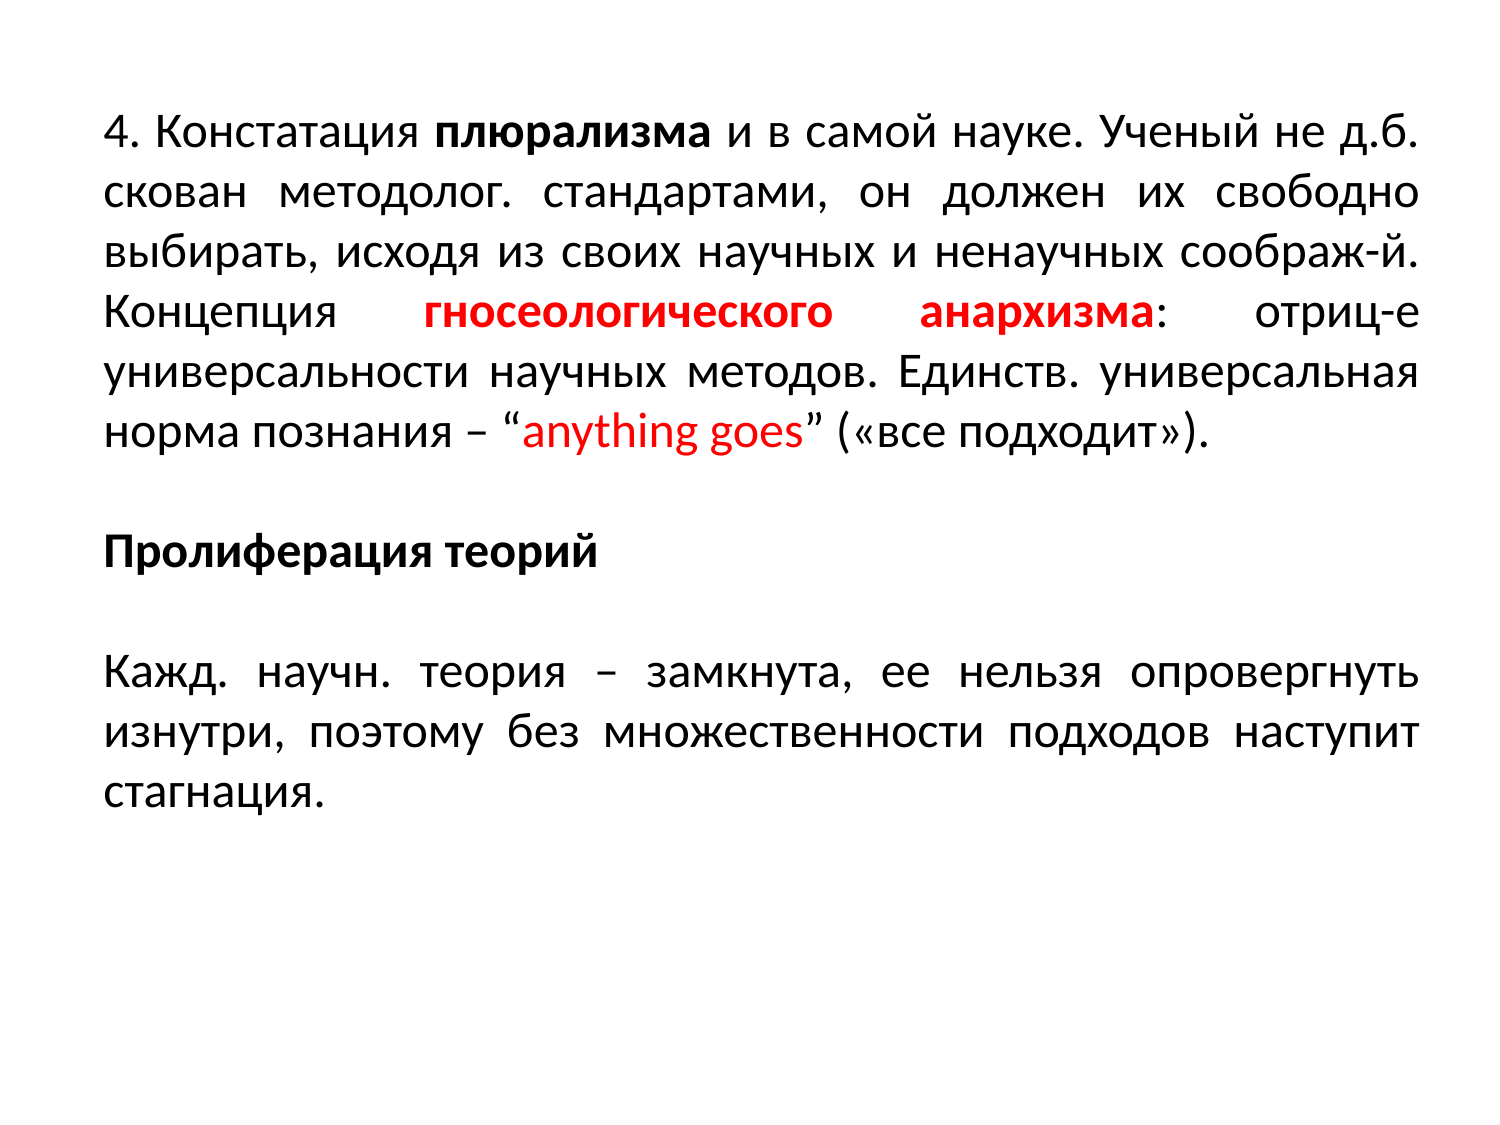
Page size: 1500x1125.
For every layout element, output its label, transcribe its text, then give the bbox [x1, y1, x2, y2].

text_box 4. Констатация плюрализма и в самой науке. Ученый не д.б. скован методолог. стандартами, он должен их свободно выбирать, исходя из своих научных и ненаучных соображ-й. Концепция гносеологического анархизма: отриц-е универсальности научных методов. Единств. универсальная норма познания – “anything goes” («все подходит»). Пролиферация теорий Кажд. научн. теория – замкнута, ее нельзя опровергнуть изнутри, поэтому без множественности подходов наступит стагнация. [88, 89, 1436, 825]
